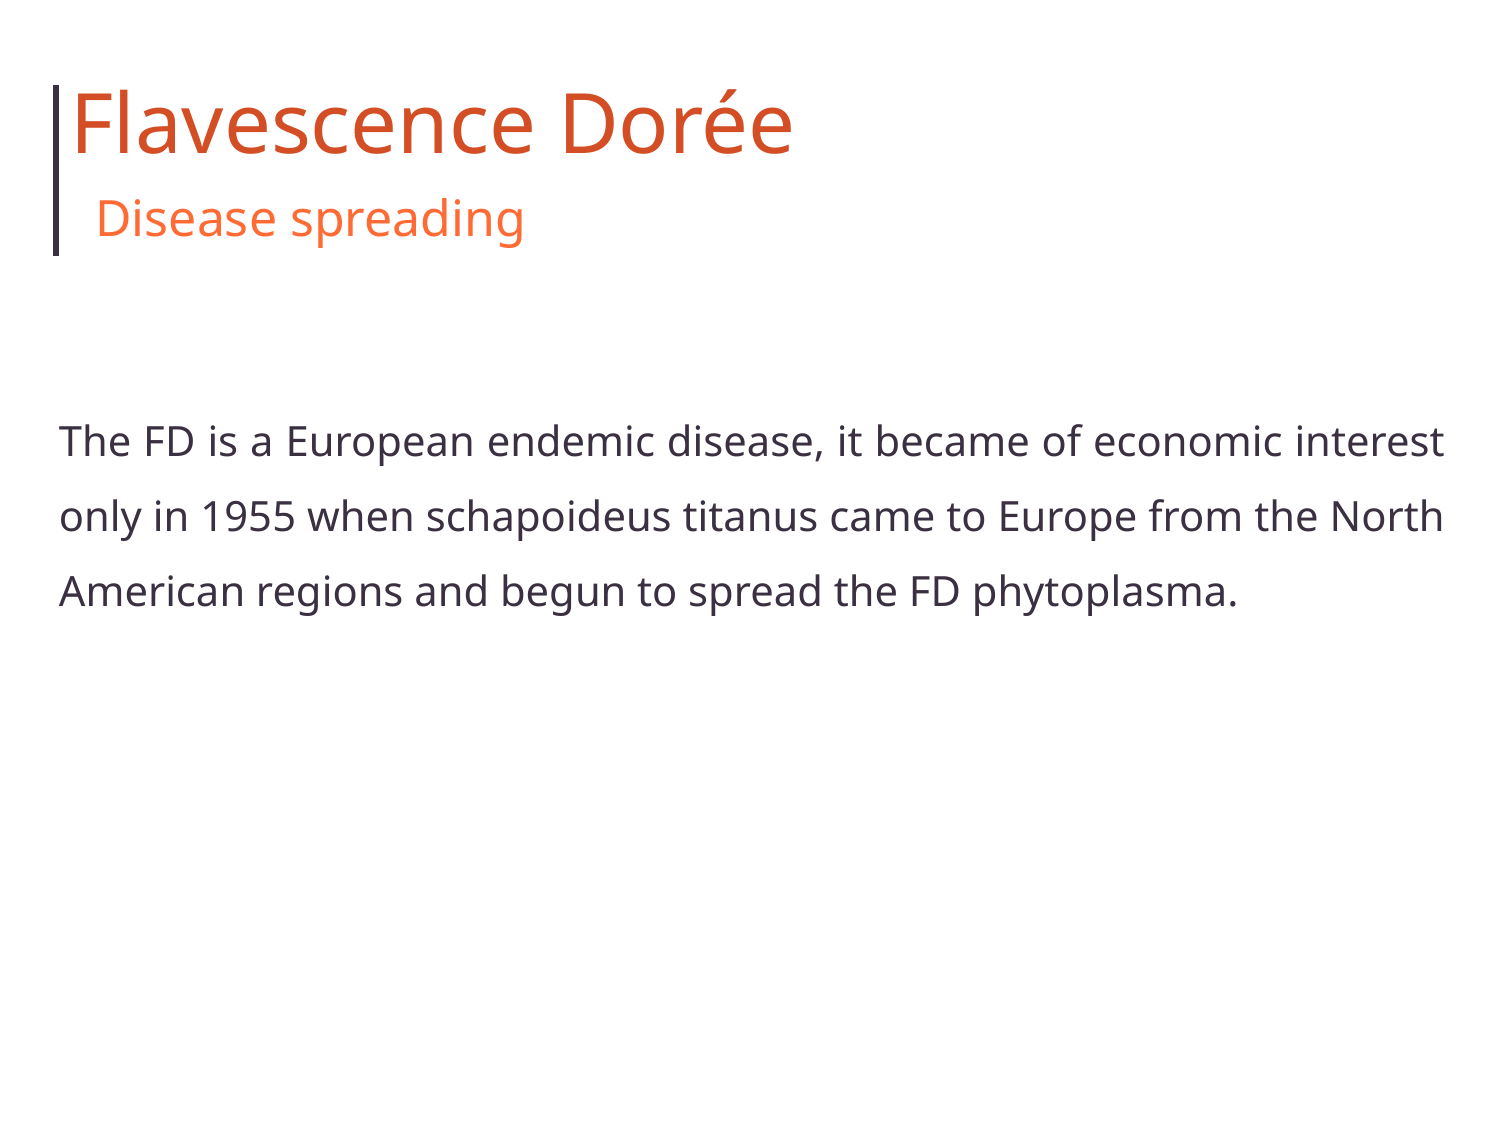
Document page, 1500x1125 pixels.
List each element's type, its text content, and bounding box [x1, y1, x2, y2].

text_box Disease spreading [80, 178, 809, 254]
text_box The FD is a European endemic disease, it became of economic interest only in 1955 when schapoideus titanus came to Europe from the North American regions and begun to spread the FD phytoplasma. [44, 382, 1461, 623]
text_box Flavescence Dorée [55, 62, 1153, 178]
